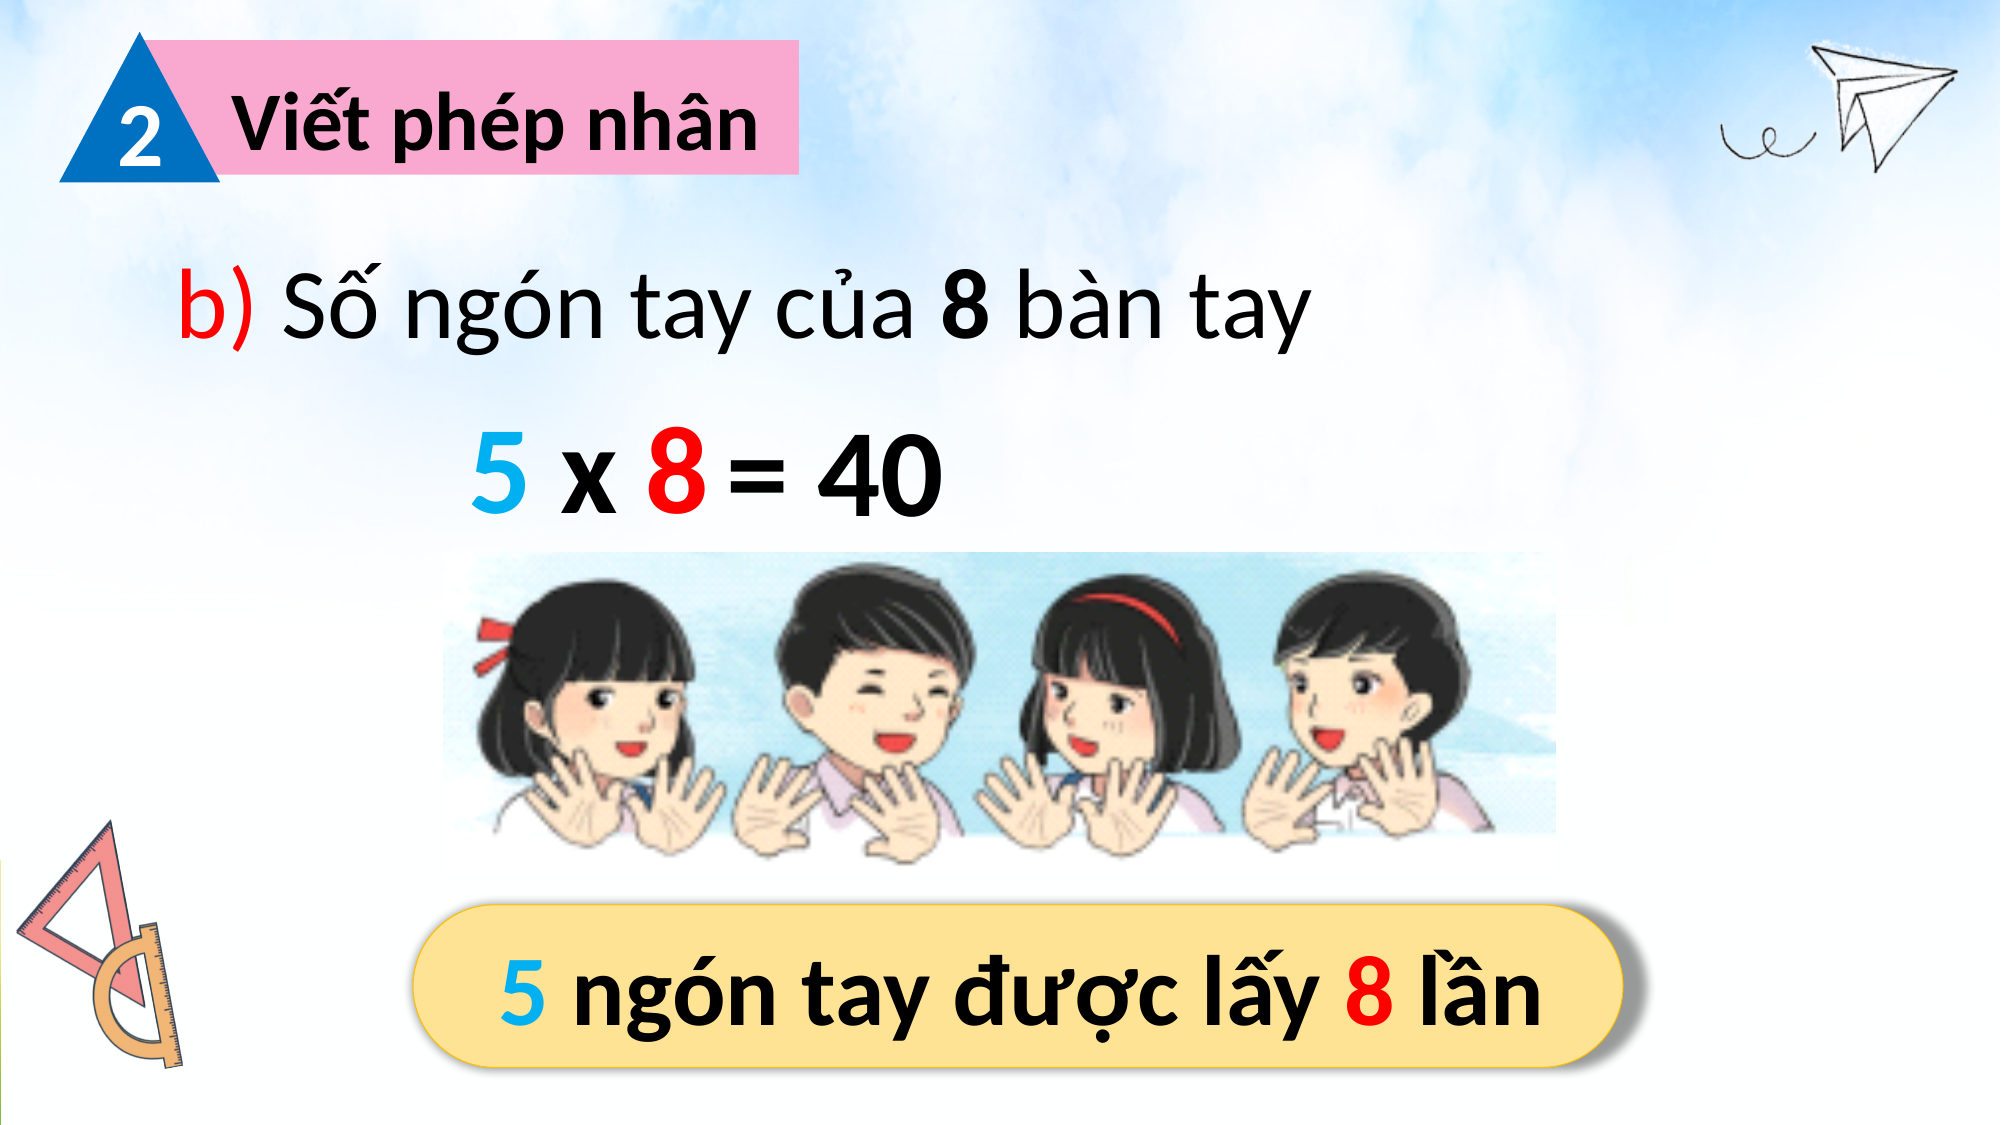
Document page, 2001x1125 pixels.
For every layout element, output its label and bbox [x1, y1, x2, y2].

text_box [59, 31, 799, 194]
text_box [412, 894, 1623, 1068]
picture [0, 0, 2000, 1125]
